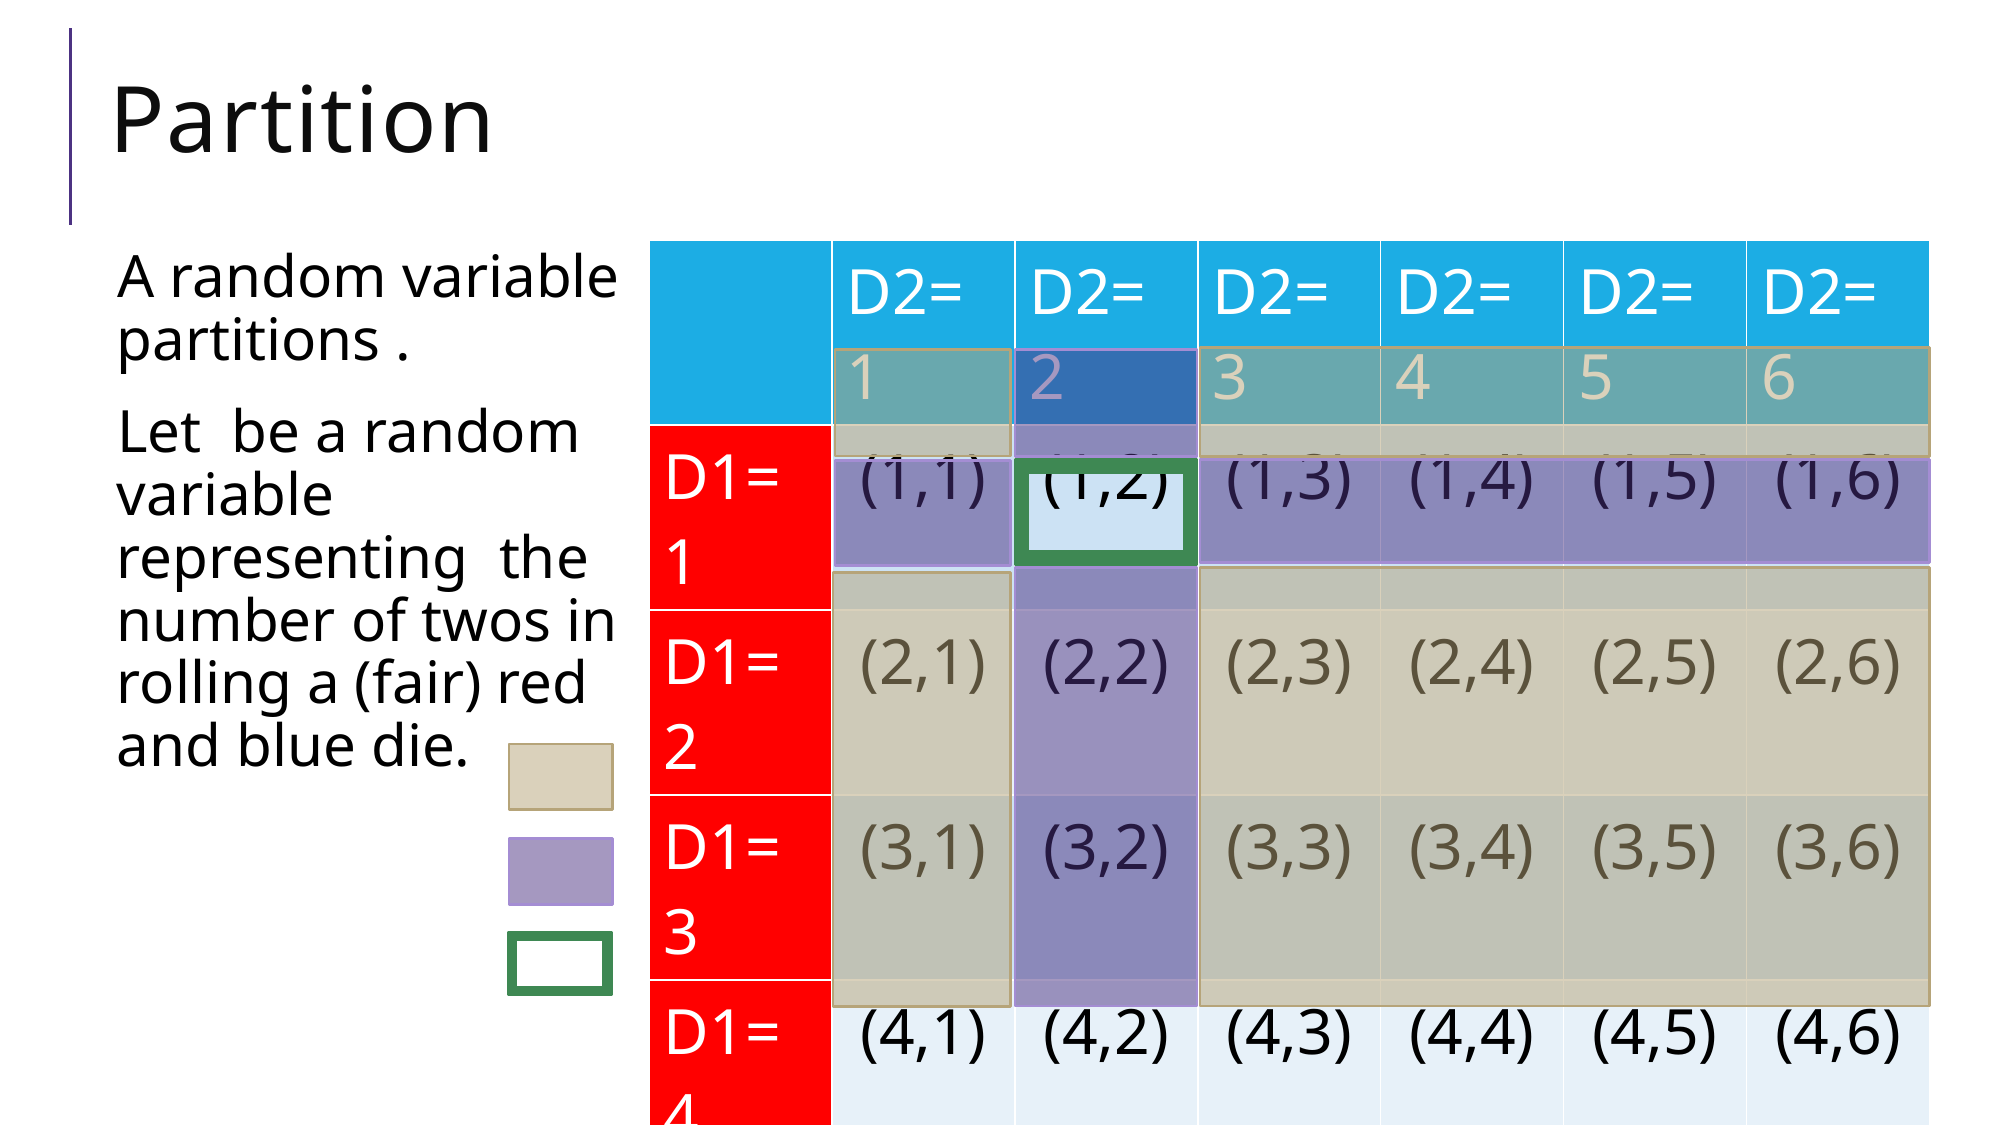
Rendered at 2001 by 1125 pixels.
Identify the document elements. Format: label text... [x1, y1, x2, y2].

table_cell (1,1) [833, 426, 1014, 609]
table_header D2=3 [1199, 241, 1380, 346]
table_cell (4,2) [1016, 1007, 1197, 1125]
table_cell D1=4 [650, 981, 831, 1125]
table_cell (4,3) [1199, 1007, 1380, 1125]
table_header D2=5 [1564, 241, 1746, 346]
text_box [1014, 458, 1198, 566]
table_cell (4,1) [833, 981, 1014, 1125]
table_header [650, 241, 831, 424]
text_box [508, 837, 614, 906]
text_box [1199, 566, 1931, 1007]
title Partition [94, 43, 1930, 210]
text_box [1199, 346, 1931, 458]
table_cell (4,5) [1564, 1007, 1746, 1125]
table_header D2=2 [1016, 241, 1197, 348]
table_cell (4,4) [1381, 1007, 1563, 1125]
text_box [507, 931, 613, 996]
text_box [1014, 348, 1198, 458]
table_cell D1=2 [650, 611, 831, 794]
table_cell (1,2) [1029, 474, 1183, 550]
table_cell D1=1 [650, 426, 831, 609]
table_cell D1=3 [650, 796, 831, 979]
text_box [834, 459, 1012, 567]
text_box [508, 743, 614, 811]
text_box [1014, 566, 1198, 1007]
text_box [834, 348, 1012, 457]
text_box [832, 571, 1012, 1008]
table_cell (4,6) [1747, 1007, 1929, 1125]
text_box [1199, 458, 1931, 564]
table_header D2=1 [833, 241, 1014, 424]
table_header D2=6 [1747, 241, 1929, 346]
table_header D2=4 [1381, 241, 1563, 346]
